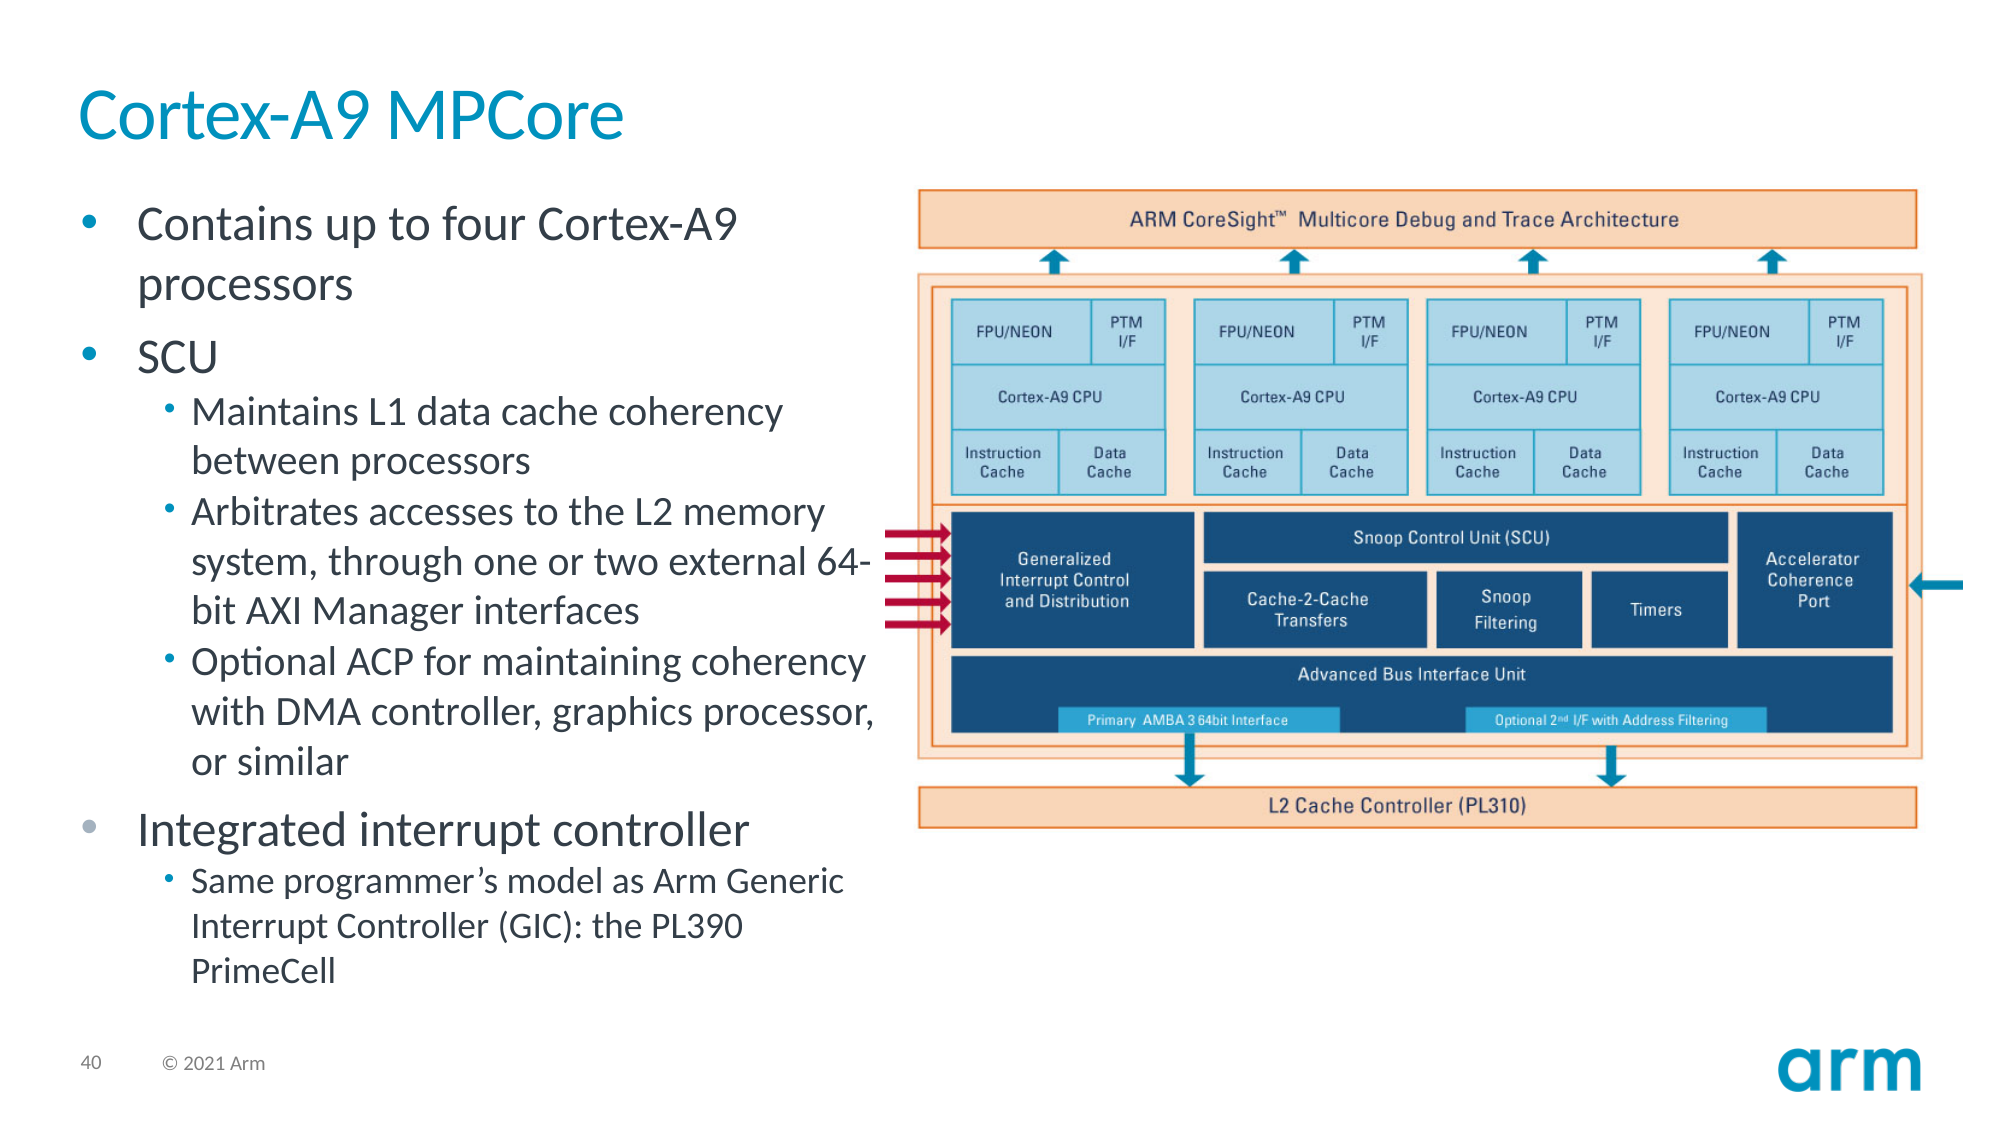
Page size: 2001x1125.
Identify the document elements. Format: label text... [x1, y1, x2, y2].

title Cortex-A9 MPCore [78, 78, 1922, 186]
list Contains up to four Cortex-A9 processors SCU Maintains L1 data cache coherency between processors Arbitrates accesses to the L2 memory system, through one or two external 64-bit AXI Manager interfaces Optional ACP for maintaining coherency with DMA controller, graphics processor, or similar Integrated interrupt controller Same programmer’s model as Arm Generic Interrupt Controller (GIC): the PL390 PrimeCell [80, 190, 886, 1004]
picture [885, 185, 1963, 833]
picture [1777, 1047, 1922, 1093]
